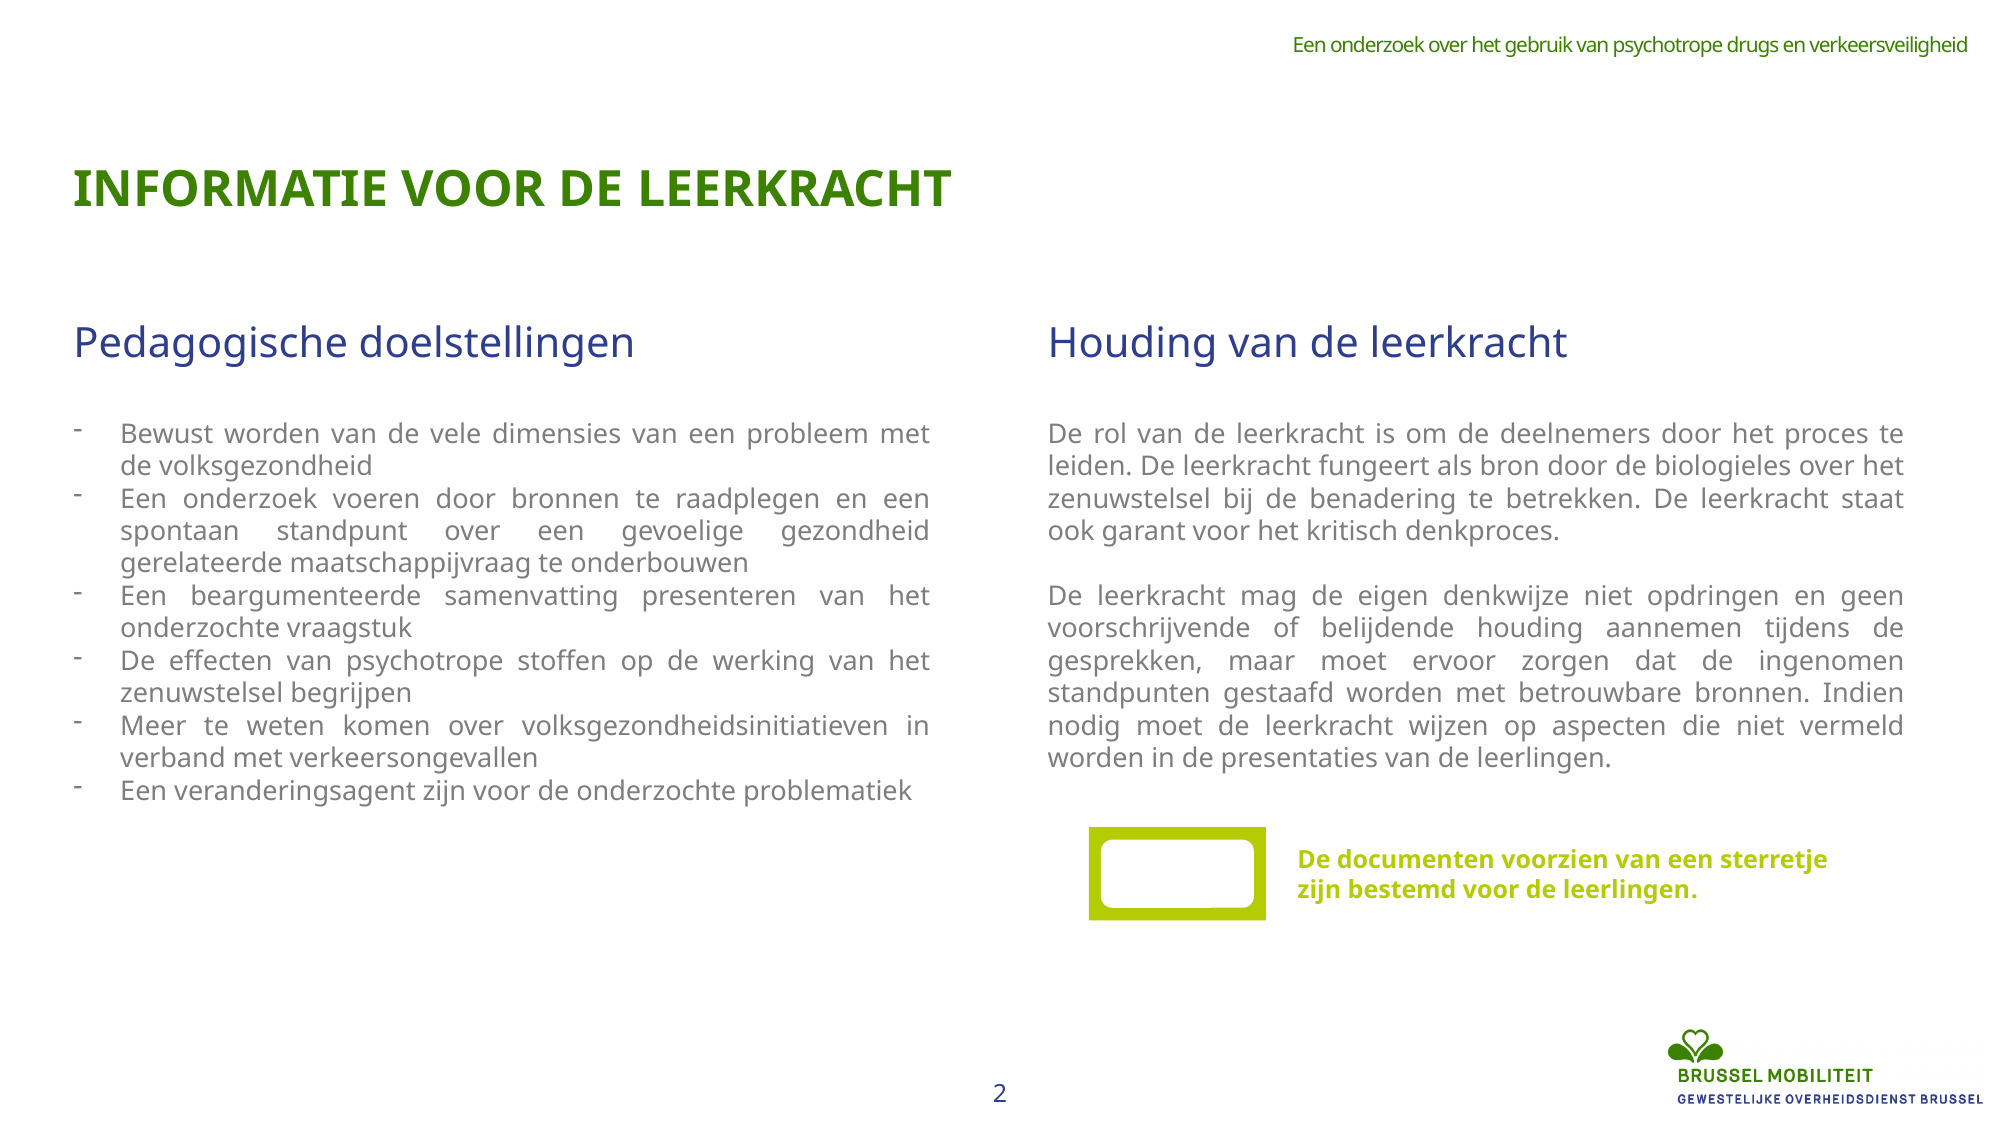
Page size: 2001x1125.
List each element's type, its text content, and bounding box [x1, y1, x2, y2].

text_box Informatie voor de leerkracht [58, 148, 1181, 224]
text_box Pedagogische doelstellingen Bewust worden van de vele dimensies van een probleem met de volksgezondheid Een onderzoek voeren door bronnen te raadplegen en een spontaan standpunt over een gevoelige gezondheid gerelateerde maatschappijvraag te onderbouwen Een beargumenteerde samenvatting presenteren van het onderzochte vraagstuk De effecten van psychotrope stoffen op de werking van het zenuwstelsel begrijpen Meer te weten komen over volksgezondheidsinitiatieven in verband met verkeersongevallen Een veranderingsagent zijn voor de onderzochte problematiek [58, 308, 945, 814]
text_box 2 [0, 1064, 2000, 1125]
picture [1668, 1029, 1983, 1104]
text_box Houding van de leerkracht De rol van de leerkracht is om de deelnemers door het proces te leiden. De leerkracht fungeert als bron door de biologieles over het zenuwstelsel bij de benadering te betrekken. De leerkracht staat ook garant voor het kritisch denkproces. De leerkracht mag de eigen denkwijze niet opdringen en geen voorschrijvende of belijdende houding aannemen tijdens de gesprekken, maar moet ervoor zorgen dat de ingenomen standpunten gestaafd worden met betrouwbare bronnen. Indien nodig moet de leerkracht wijzen op aspecten die niet vermeld worden in de presentaties van de leerlingen. [1032, 308, 1919, 781]
text_box [1099, 838, 1255, 909]
text_box De documenten voorzien van een sterretje zijn bestemd voor de leerlingen. [1282, 835, 2000, 946]
text_box Een onderzoek over het gebruik van psychotrope drugs en verkeersveiligheid [51, 24, 1983, 65]
text_box [1088, 826, 1267, 921]
